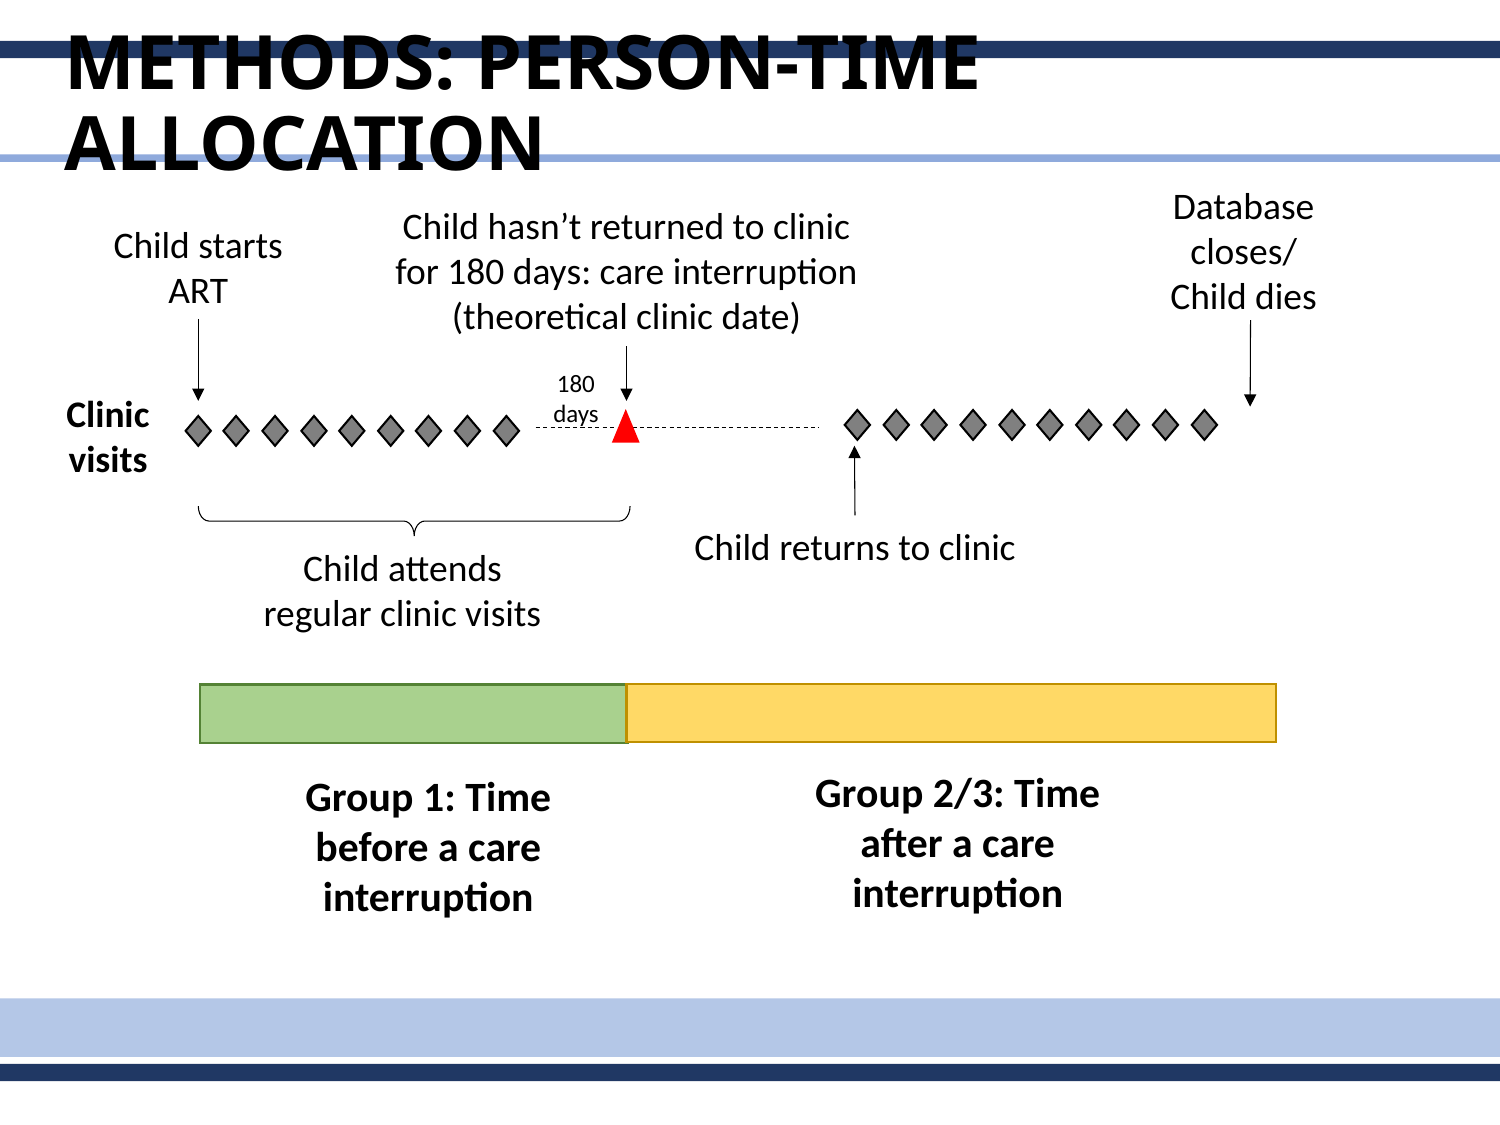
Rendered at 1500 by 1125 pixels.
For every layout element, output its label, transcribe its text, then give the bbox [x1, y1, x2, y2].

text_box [198, 415, 631, 643]
text_box [184, 414, 199, 448]
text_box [364, 194, 889, 442]
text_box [199, 684, 629, 930]
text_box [646, 221, 1349, 576]
text_box Child starts ART [75, 214, 321, 319]
text_box Clinic visits [38, 406, 178, 465]
title Methods: person-time allocation [49, 60, 1463, 151]
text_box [626, 683, 1276, 925]
